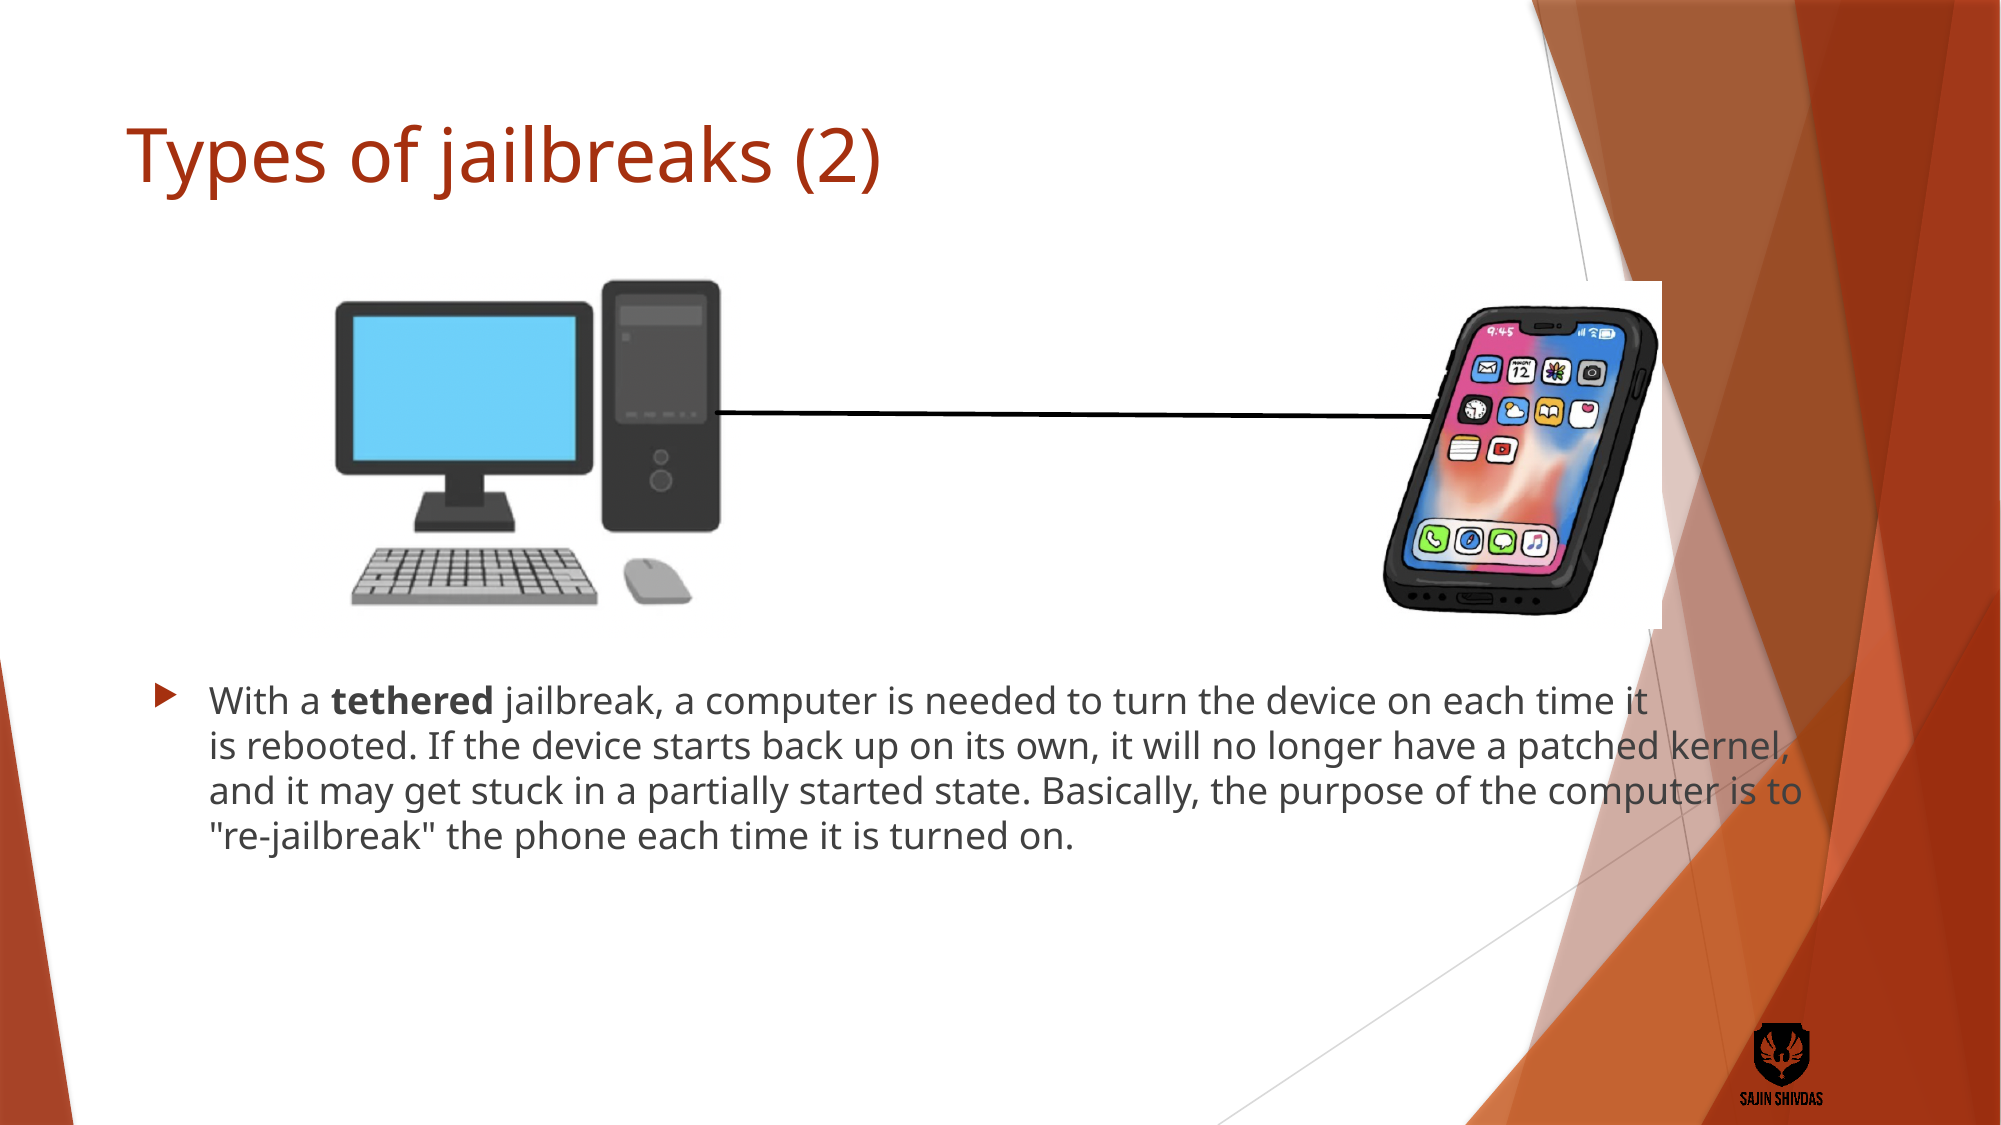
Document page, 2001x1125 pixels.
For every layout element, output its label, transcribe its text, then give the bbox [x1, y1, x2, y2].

picture [1376, 280, 1663, 630]
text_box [716, 412, 1431, 417]
list With a tethered jailbreak, a computer is needed to turn the device on each time it is rebooted. If the device starts back up on its own, it will no longer have a patched kernel, and it may get stuck in a partially started state. Basically, the purpose of the computer is to "re-jailbreak" the phone each time it is turned on. [137, 669, 1863, 1051]
picture [290, 271, 742, 638]
title Types of jailbreaks (2) [111, 99, 1522, 317]
picture [1731, 1051, 1834, 1116]
